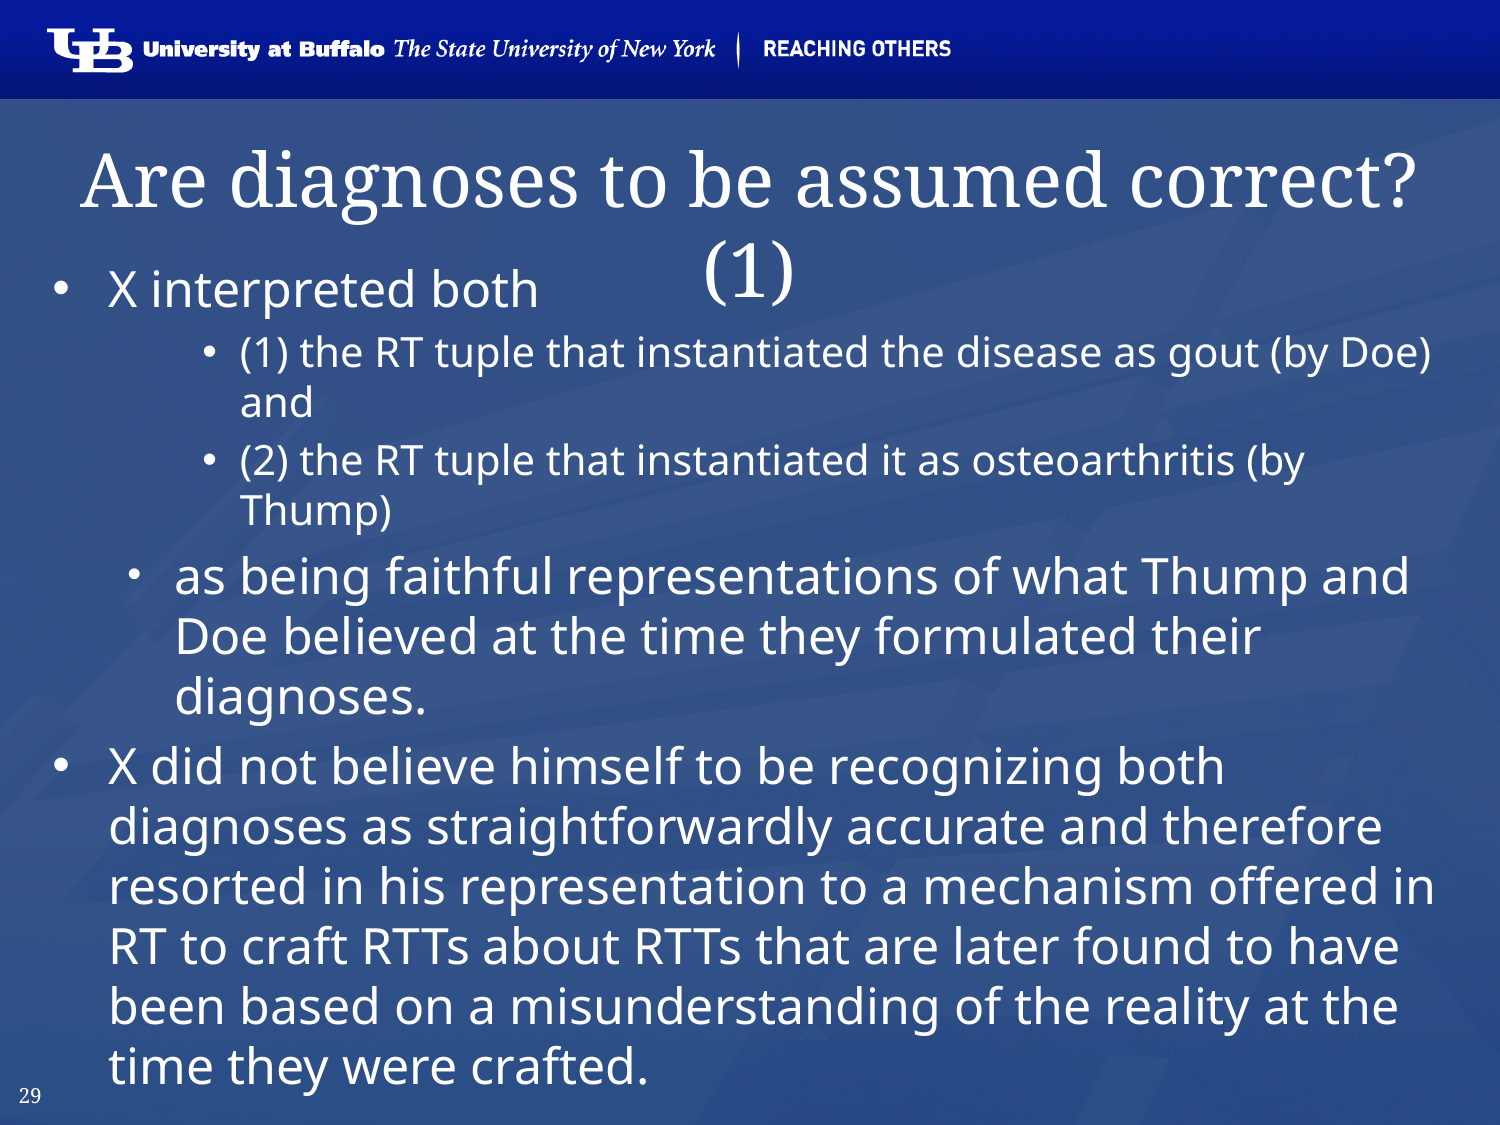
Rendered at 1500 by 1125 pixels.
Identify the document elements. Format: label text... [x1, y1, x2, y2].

title Are diagnoses to be assumed correct? (1) [37, 125, 1463, 249]
picture [0, 0, 1500, 99]
list X interpreted both (1) the RT tuple that instantiated the disease as gout (by Doe) and (2) the RT tuple that instantiated it as osteoarthritis (by Thump) as being faithful representations of what Thump and Doe believed at the time they formulated their diagnoses. X did not believe himself to be recognizing both diagnoses as straightforwardly accurate and therefore resorted in his representation to a mechanism offered in RT to craft RTTs about RTTs that are later found to have been based on a misunderstanding of the reality at the time they were crafted. [37, 249, 1463, 1063]
